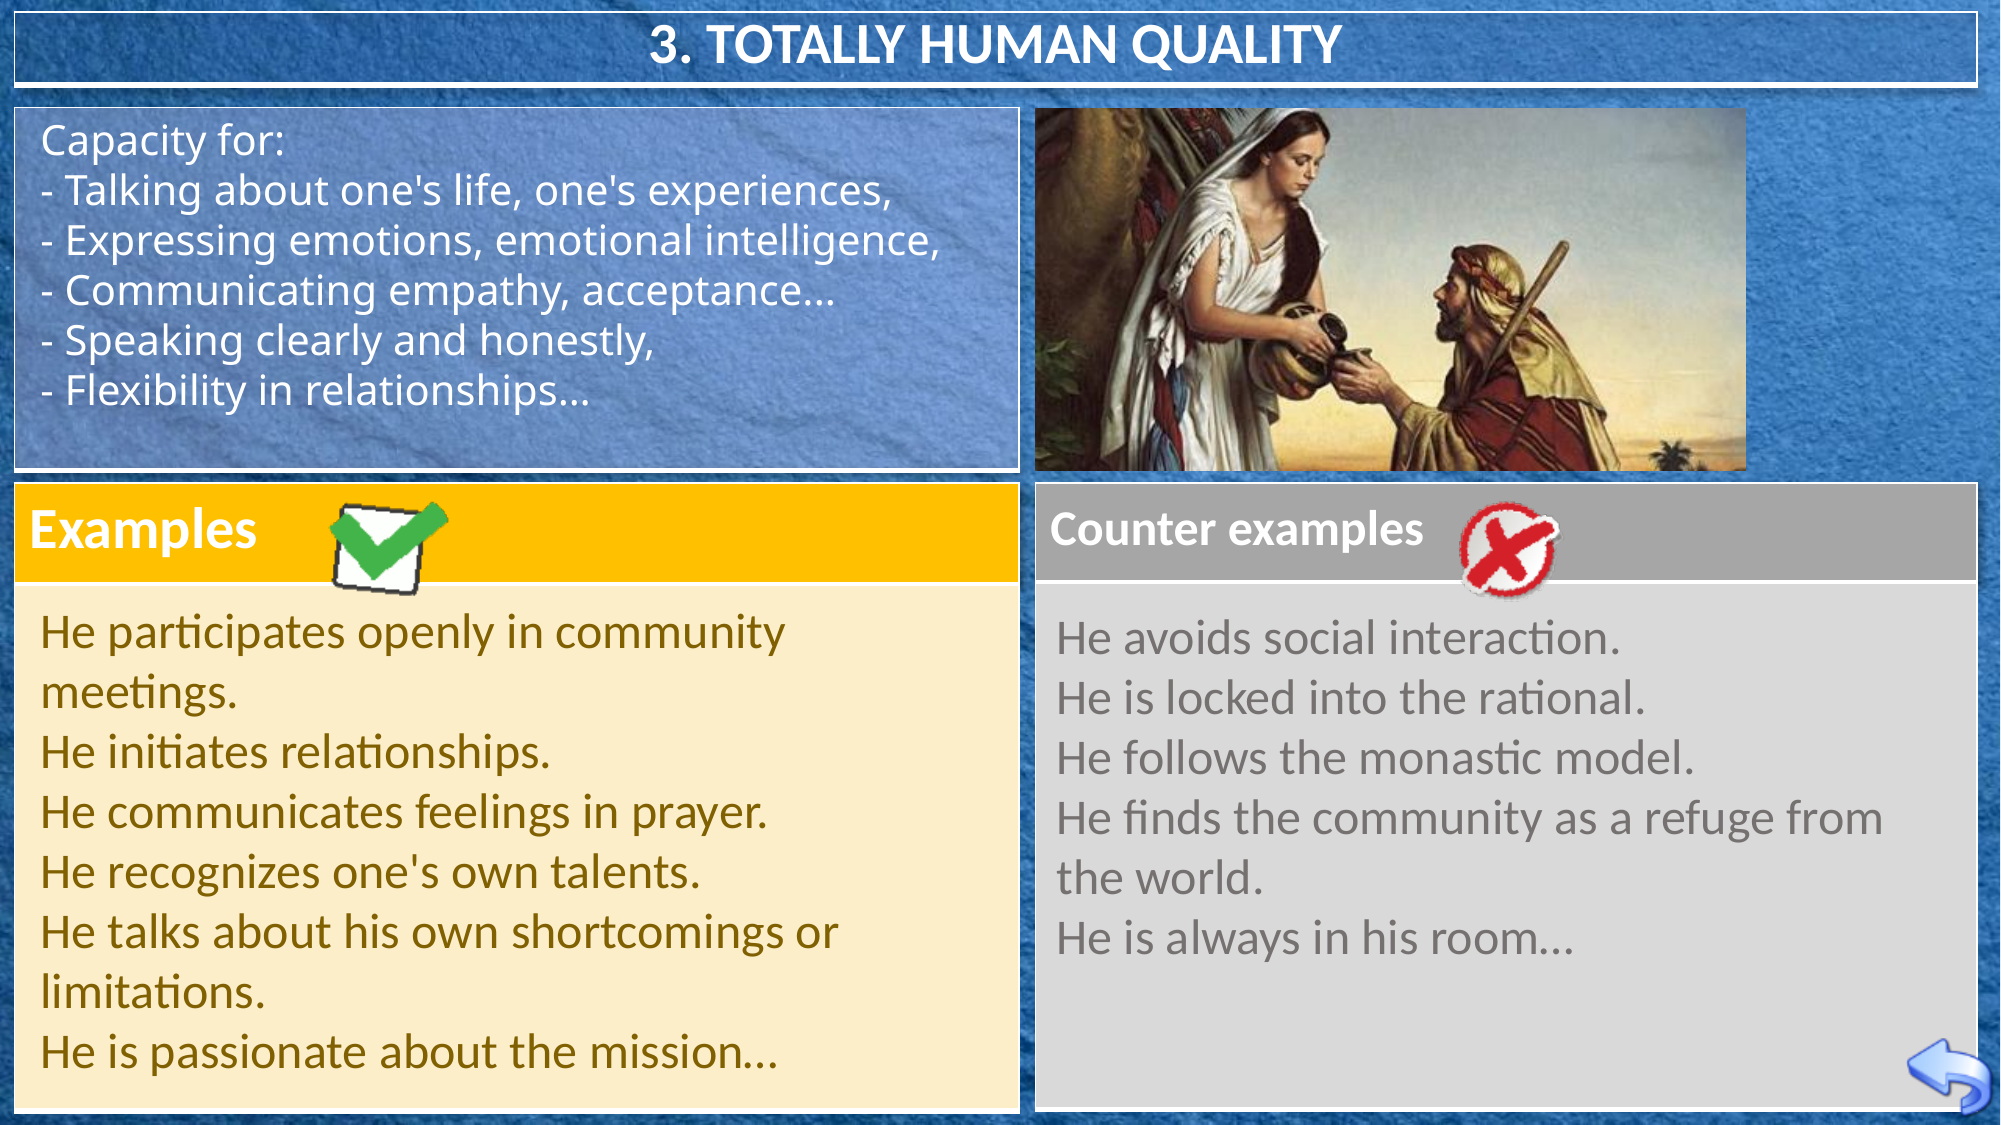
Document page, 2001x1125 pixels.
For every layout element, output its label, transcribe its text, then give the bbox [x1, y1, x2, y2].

picture [0, 0, 2001, 1125]
table_header Counter examples [1036, 484, 1976, 580]
table_header 3. TOTALLY HUMAN QUALITY [15, 13, 1976, 82]
table_header [1036, 584, 1976, 1107]
table_header [15, 586, 1018, 1108]
table_header Examples [15, 484, 333, 582]
table_header [15, 108, 1018, 468]
text_box Capacity for: - Talking about one's life, one's experiences, - Expressing emotions, emotional intelligence, - Communicating empathy, acceptance... - Speaking clearly and honestly, - Flexibility in relationships… [25, 106, 1000, 422]
text_box He participates openly in community meetings. He initiates relationships. He communicates feelings in prayer. He recognizes one's own talents. He talks about his own shortcomings or limitations. He is passionate about the mission… [25, 591, 1000, 1087]
table_header Examples [392, 484, 1018, 582]
text_box He avoids social interaction. He is locked into the rational. He follows the monastic model. He finds the community as a refuge from the world. He is always in his room… [1041, 597, 1947, 972]
